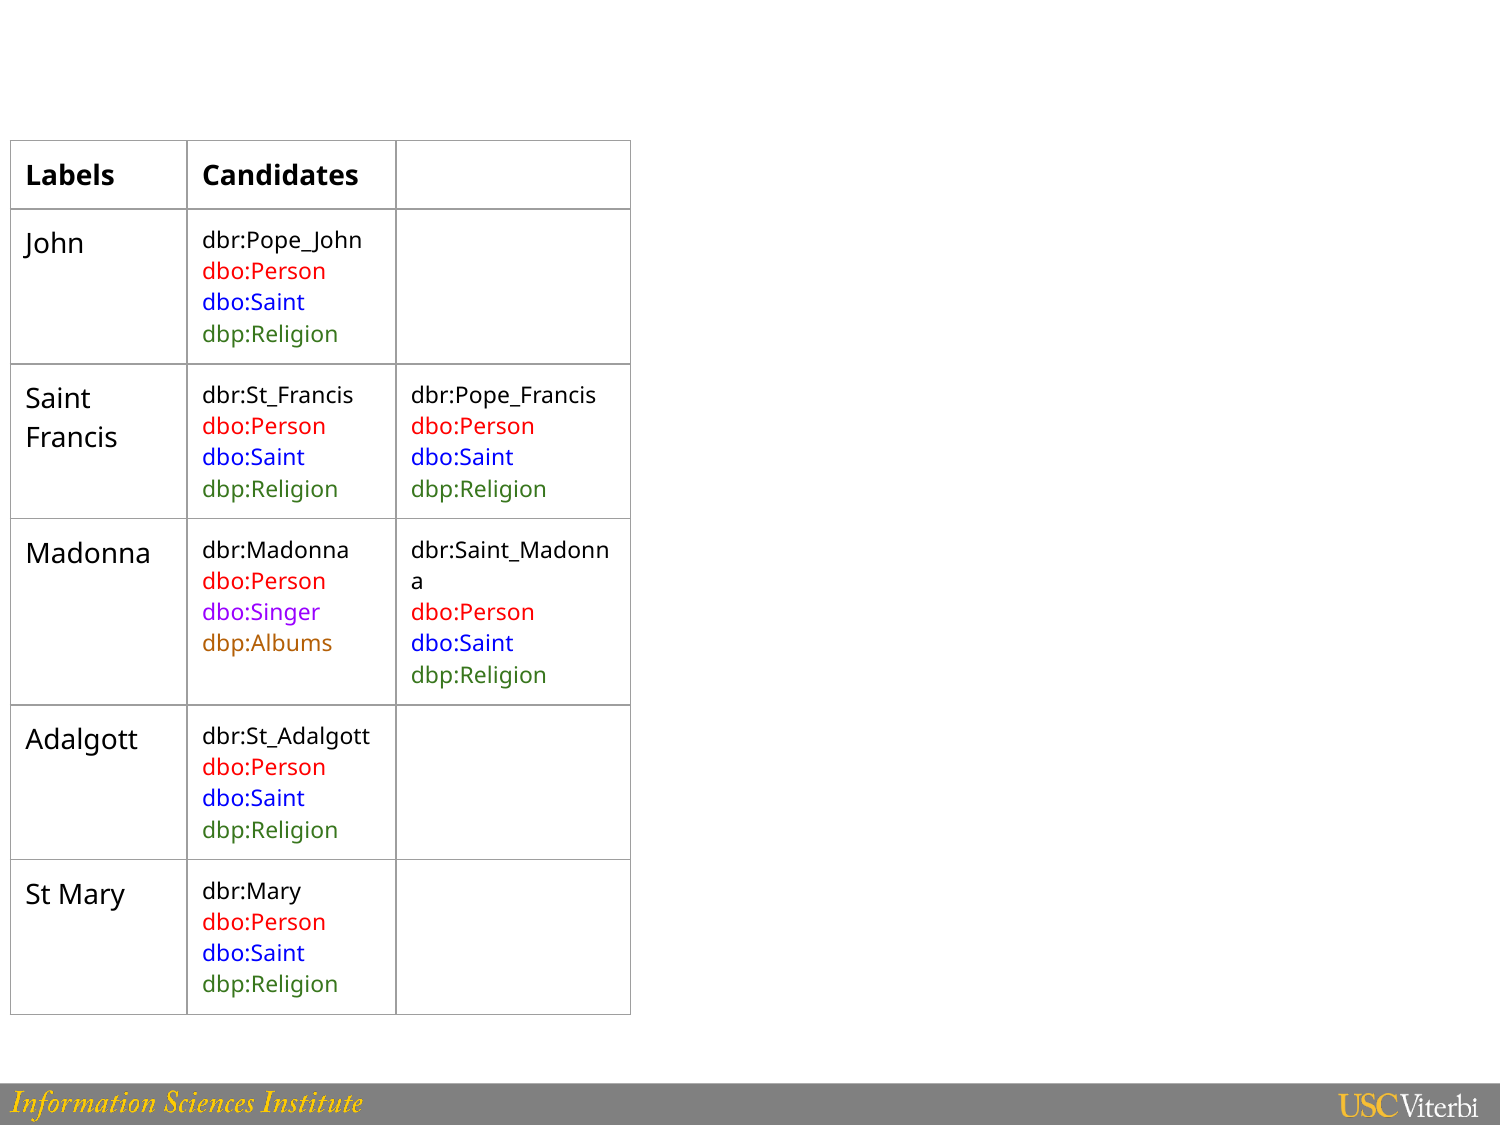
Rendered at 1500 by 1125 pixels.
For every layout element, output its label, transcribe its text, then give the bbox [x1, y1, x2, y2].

table_cell dbr:Mary dbo:Person dbo:Saint dbp:Religion [188, 860, 395, 1014]
table_cell dbr:Pope_John dbo:Person dbo:Saint dbp:Religion [188, 210, 395, 363]
picture [1338, 1093, 1495, 1119]
table_cell Adalgott [11, 706, 186, 859]
table_header [397, 141, 630, 208]
table_cell St Mary [11, 860, 186, 1014]
picture [9, 1090, 363, 1122]
table_cell dbr:Pope_Francis dbo:Person dbo:Saint dbp:Religion [397, 365, 630, 518]
table_cell dbr:Saint_Madonna dbo:Person dbo:Saint dbp:Religion [397, 519, 630, 704]
table_cell Madonna [11, 519, 186, 704]
table_cell [397, 210, 630, 363]
table_cell Saint Francis [11, 365, 186, 518]
table_cell [397, 706, 630, 859]
table_cell dbr:St_Francis dbo:Person dbo:Saint dbp:Religion [188, 365, 395, 518]
table_header Labels [11, 141, 186, 208]
table_cell dbr:Madonna dbo:Person dbo:Singer dbp:Albums [188, 519, 395, 704]
table_cell [397, 860, 630, 1014]
table_cell dbr:St_Adalgott dbo:Person dbo:Saint dbp:Religion [188, 706, 395, 859]
table_cell John [11, 210, 186, 363]
table_header Candidates [188, 141, 395, 208]
